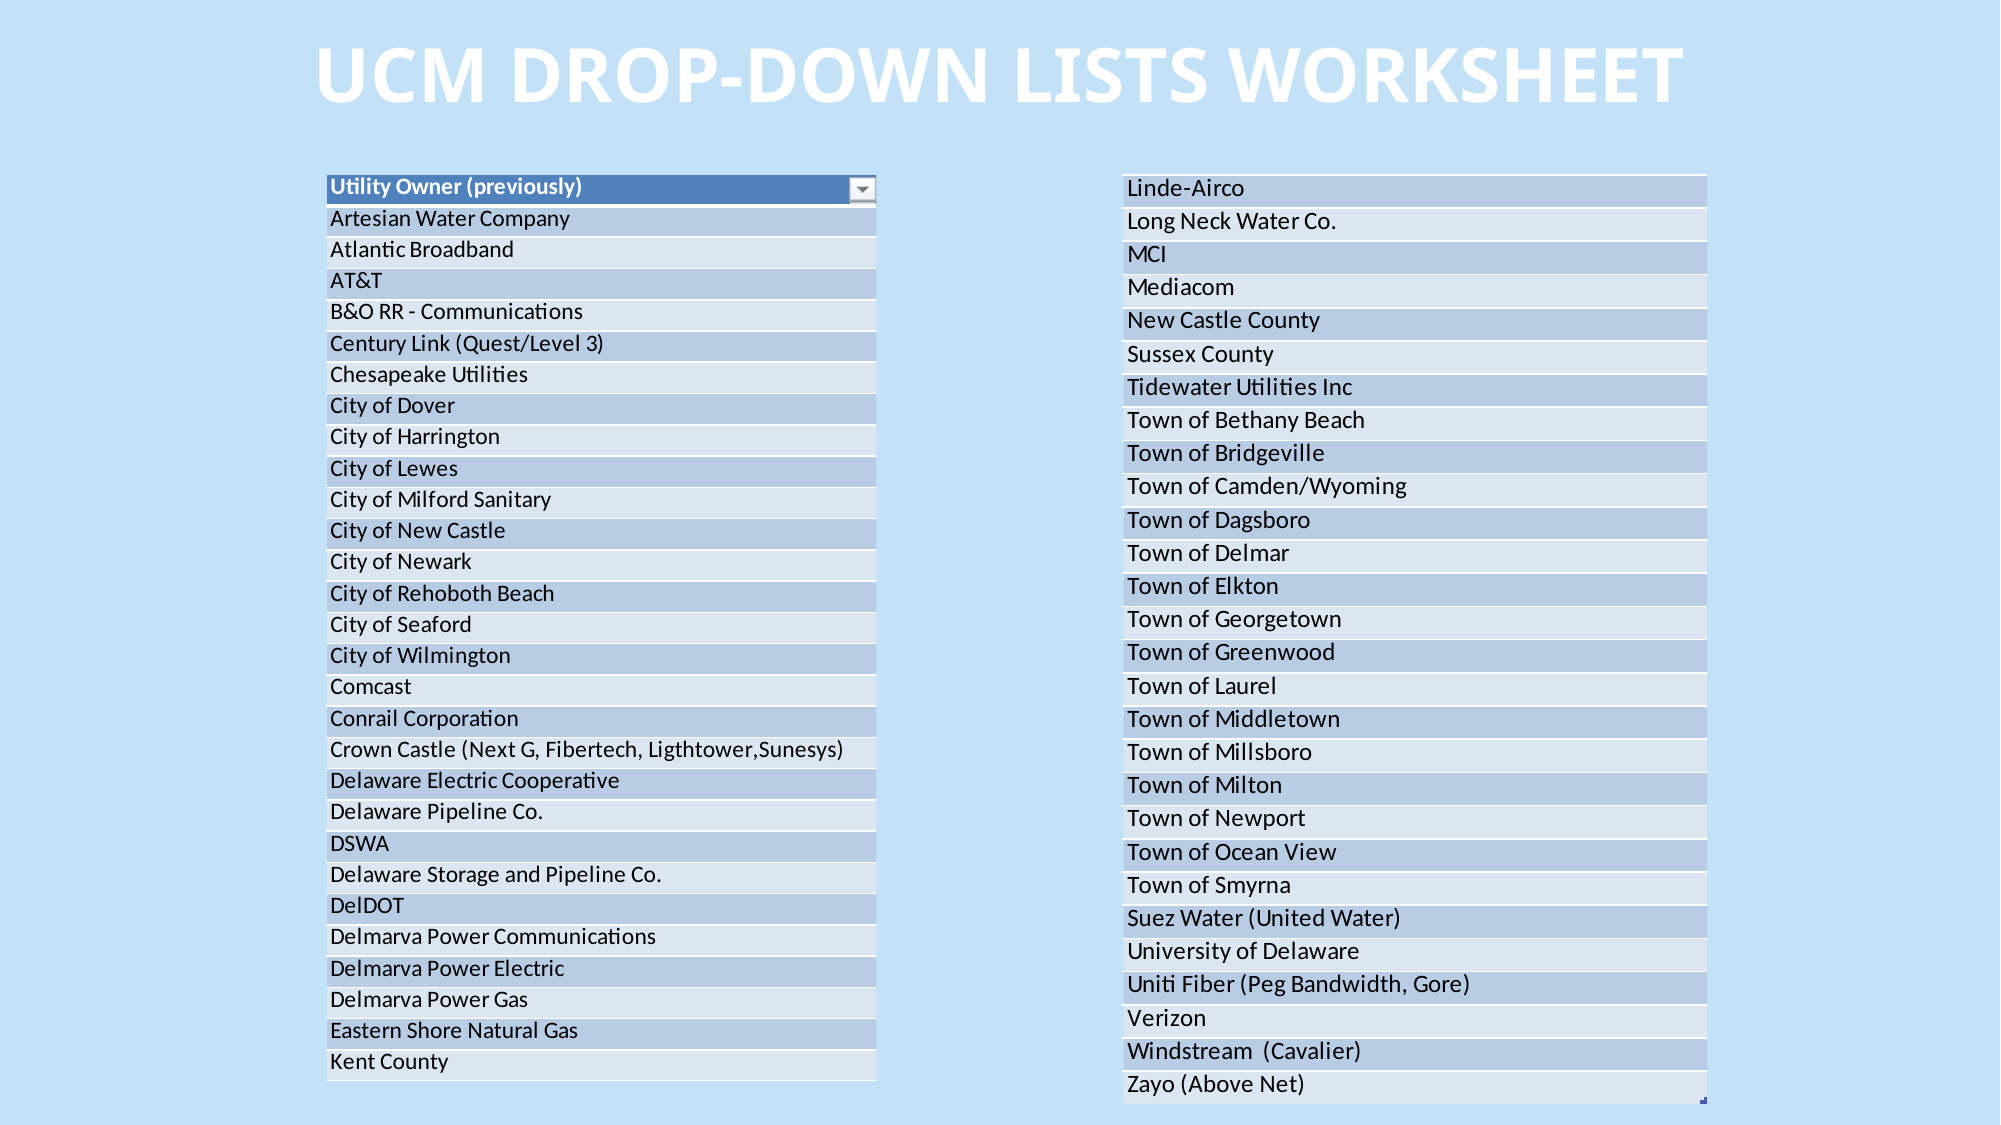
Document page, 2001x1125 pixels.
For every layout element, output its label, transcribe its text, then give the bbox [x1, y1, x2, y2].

picture [1121, 173, 1709, 1106]
title UCM DROP-DOWN LISTS WORKSHEET [0, 0, 2000, 160]
picture [325, 173, 879, 1083]
